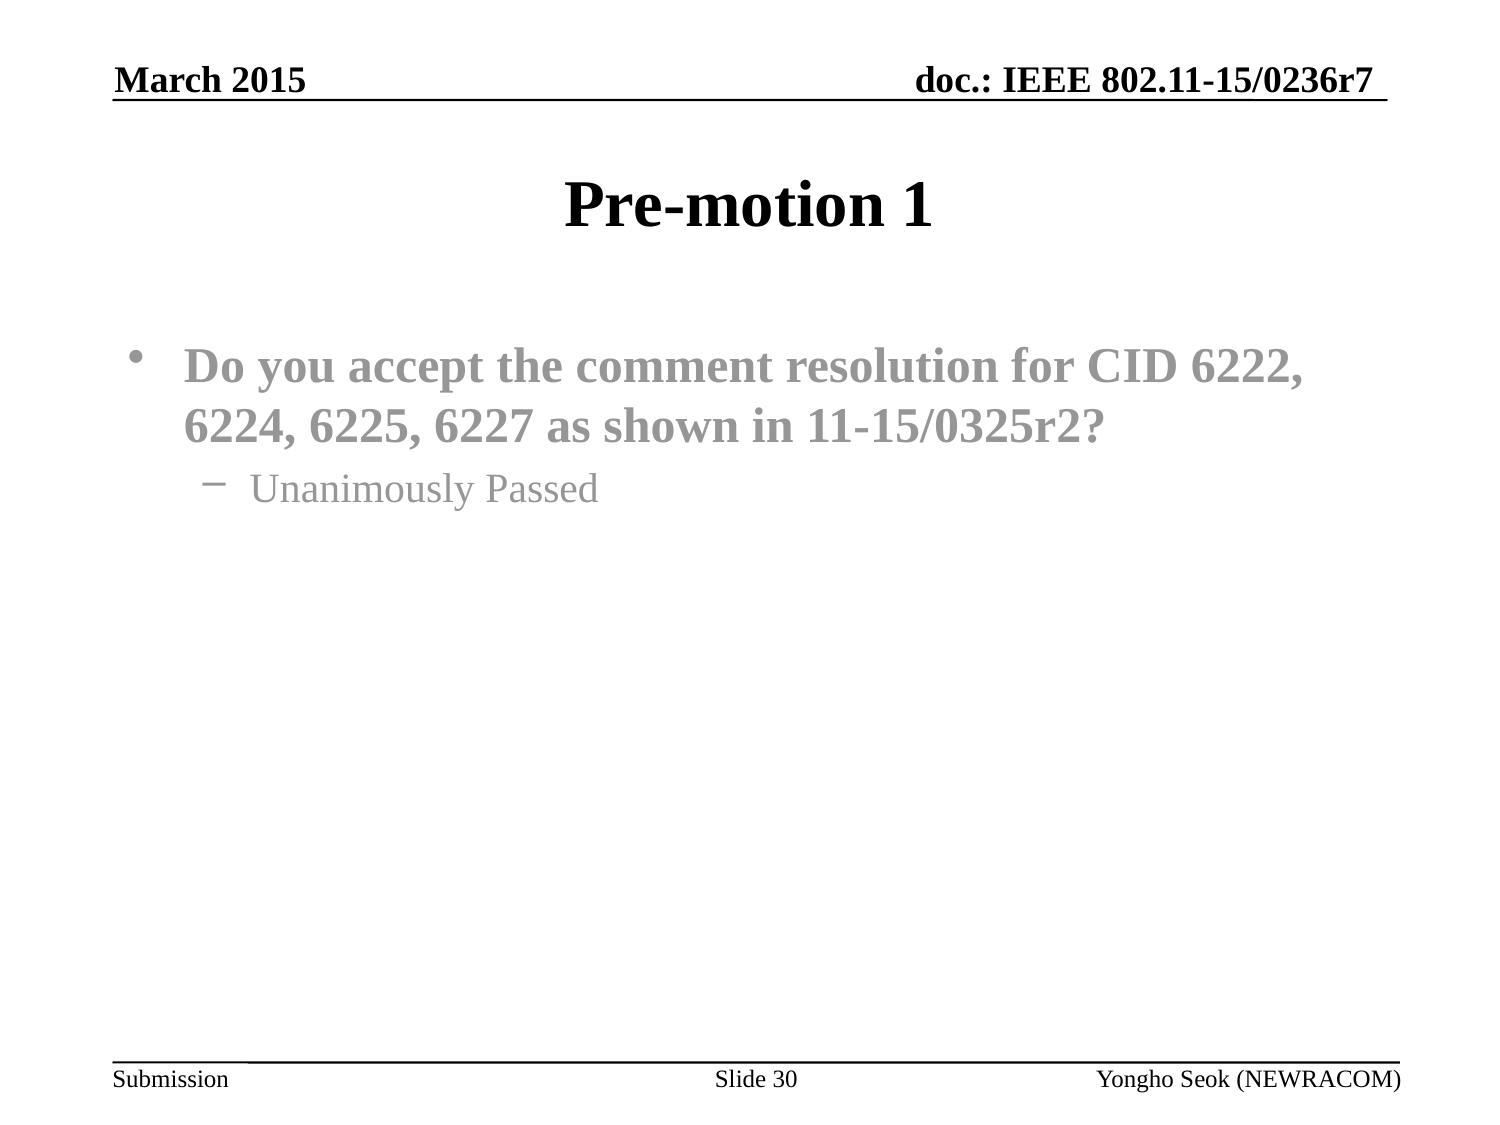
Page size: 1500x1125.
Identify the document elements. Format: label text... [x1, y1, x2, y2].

list Do you accept the comment resolution for CID 6222, 6224, 6225, 6227 as shown in 11-15/0325r2? Unanimously Passed [112, 324, 1388, 1001]
slide_number Slide 30 [712, 1061, 800, 1093]
footer Yongho Seok (NEWRACOM) [1088, 1061, 1402, 1093]
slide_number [114, 54, 309, 101]
title Pre-motion 1 [112, 112, 1388, 288]
